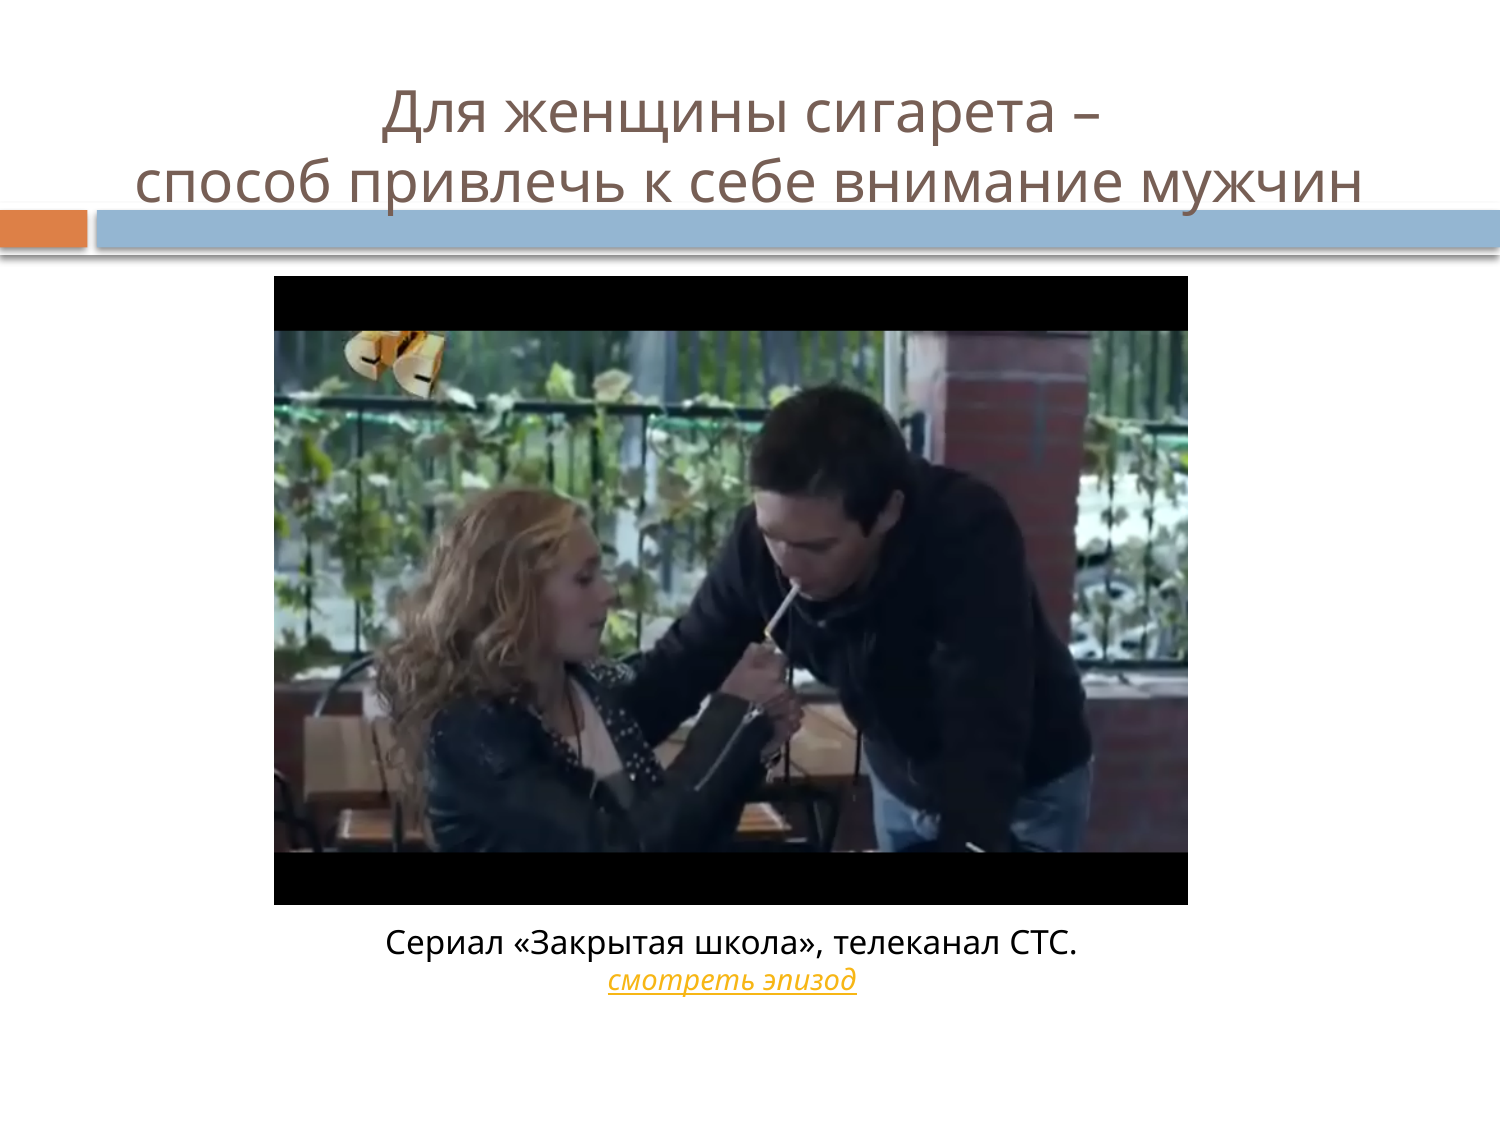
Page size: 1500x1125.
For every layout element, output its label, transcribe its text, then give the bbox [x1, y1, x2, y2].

picture [273, 276, 1188, 906]
title Для женщины сигарета – способ привлечь к себе внимание мужчин [75, 45, 1425, 244]
text_box Сериал «Закрытая школа», телеканал СТС. смотреть эпизод [336, 915, 1128, 1009]
